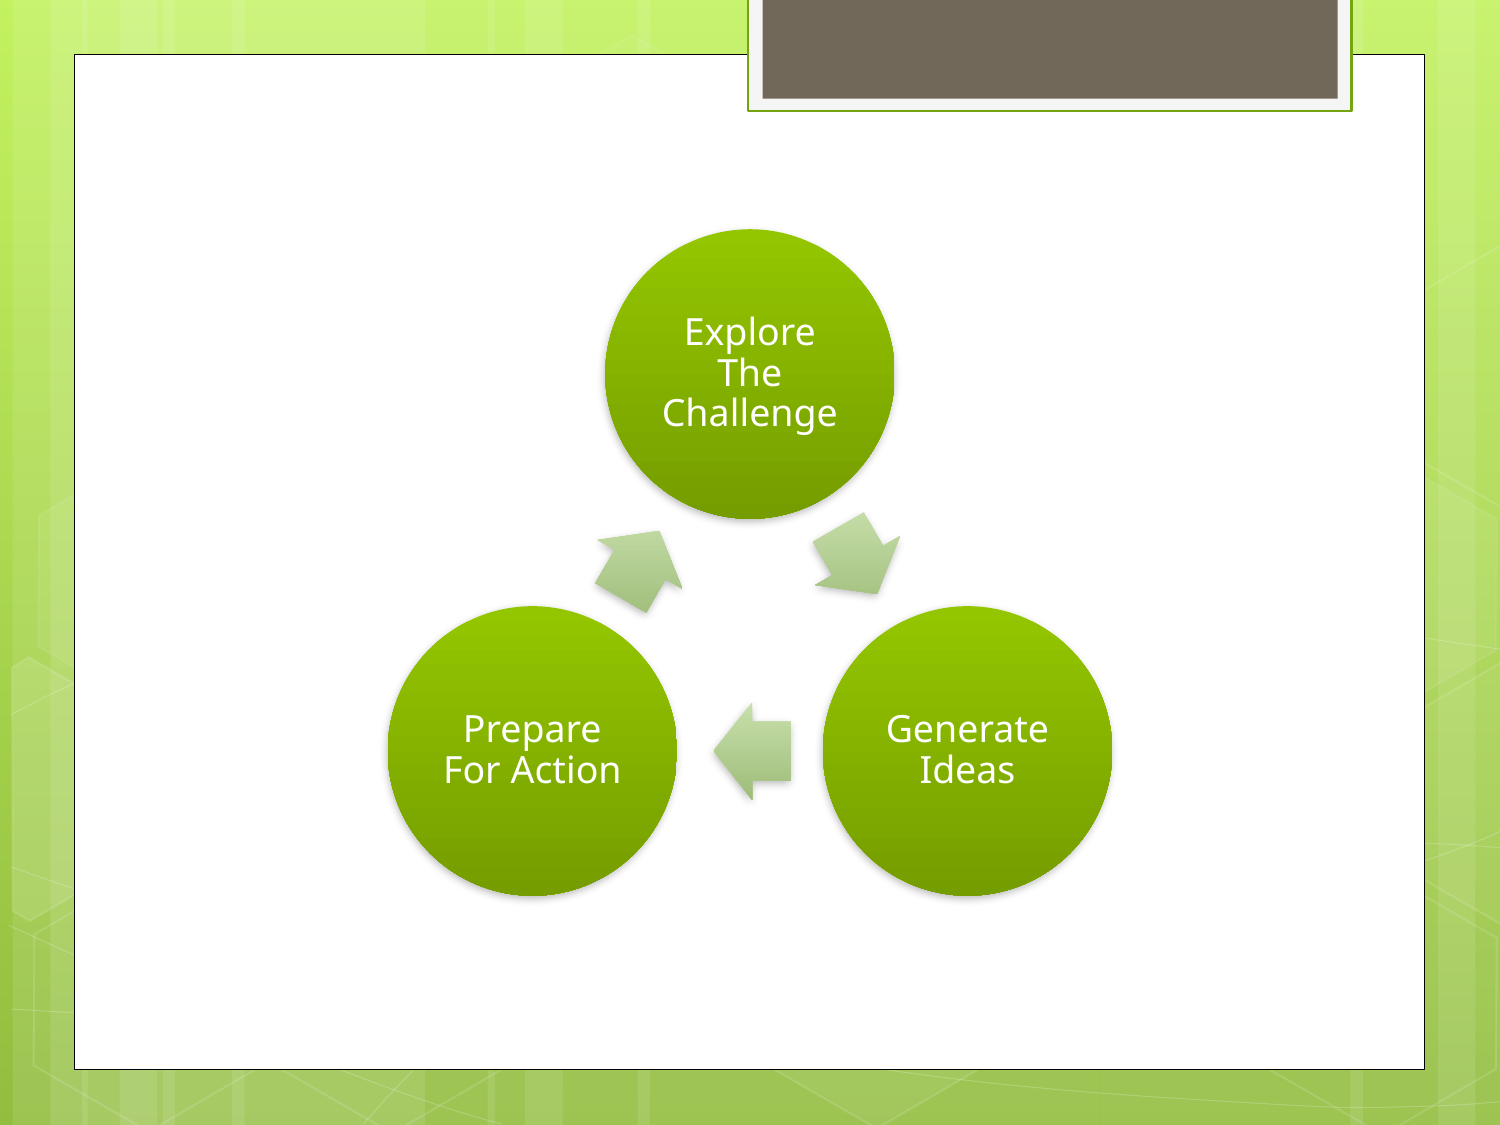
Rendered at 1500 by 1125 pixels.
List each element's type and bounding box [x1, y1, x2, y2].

text_box [249, 228, 1251, 897]
